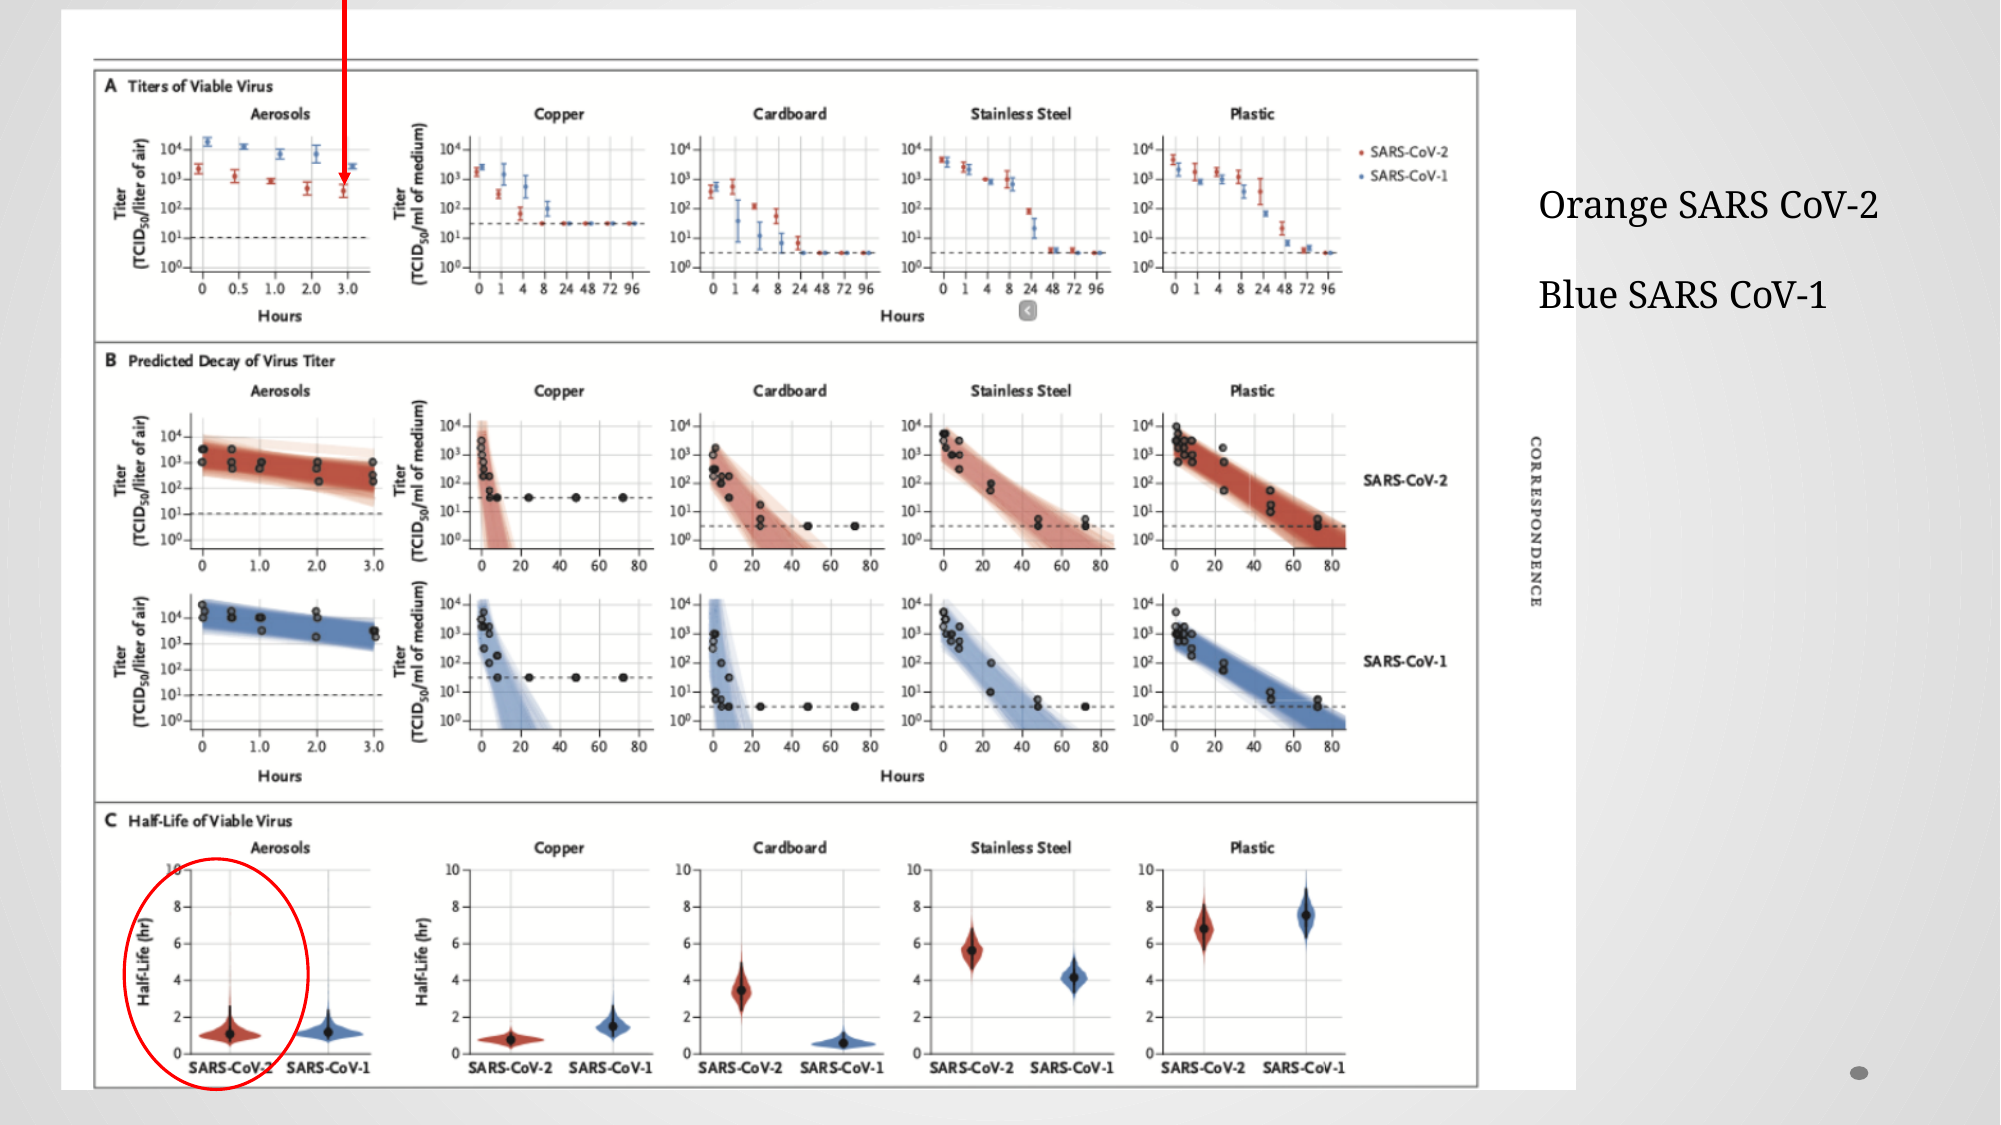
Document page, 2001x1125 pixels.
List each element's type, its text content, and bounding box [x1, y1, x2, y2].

text_box [121, 856, 272, 1092]
picture [62, 0, 1576, 1125]
text_box Orange SARS CoV-2 Blue SARS CoV-1 [1523, 173, 1895, 324]
